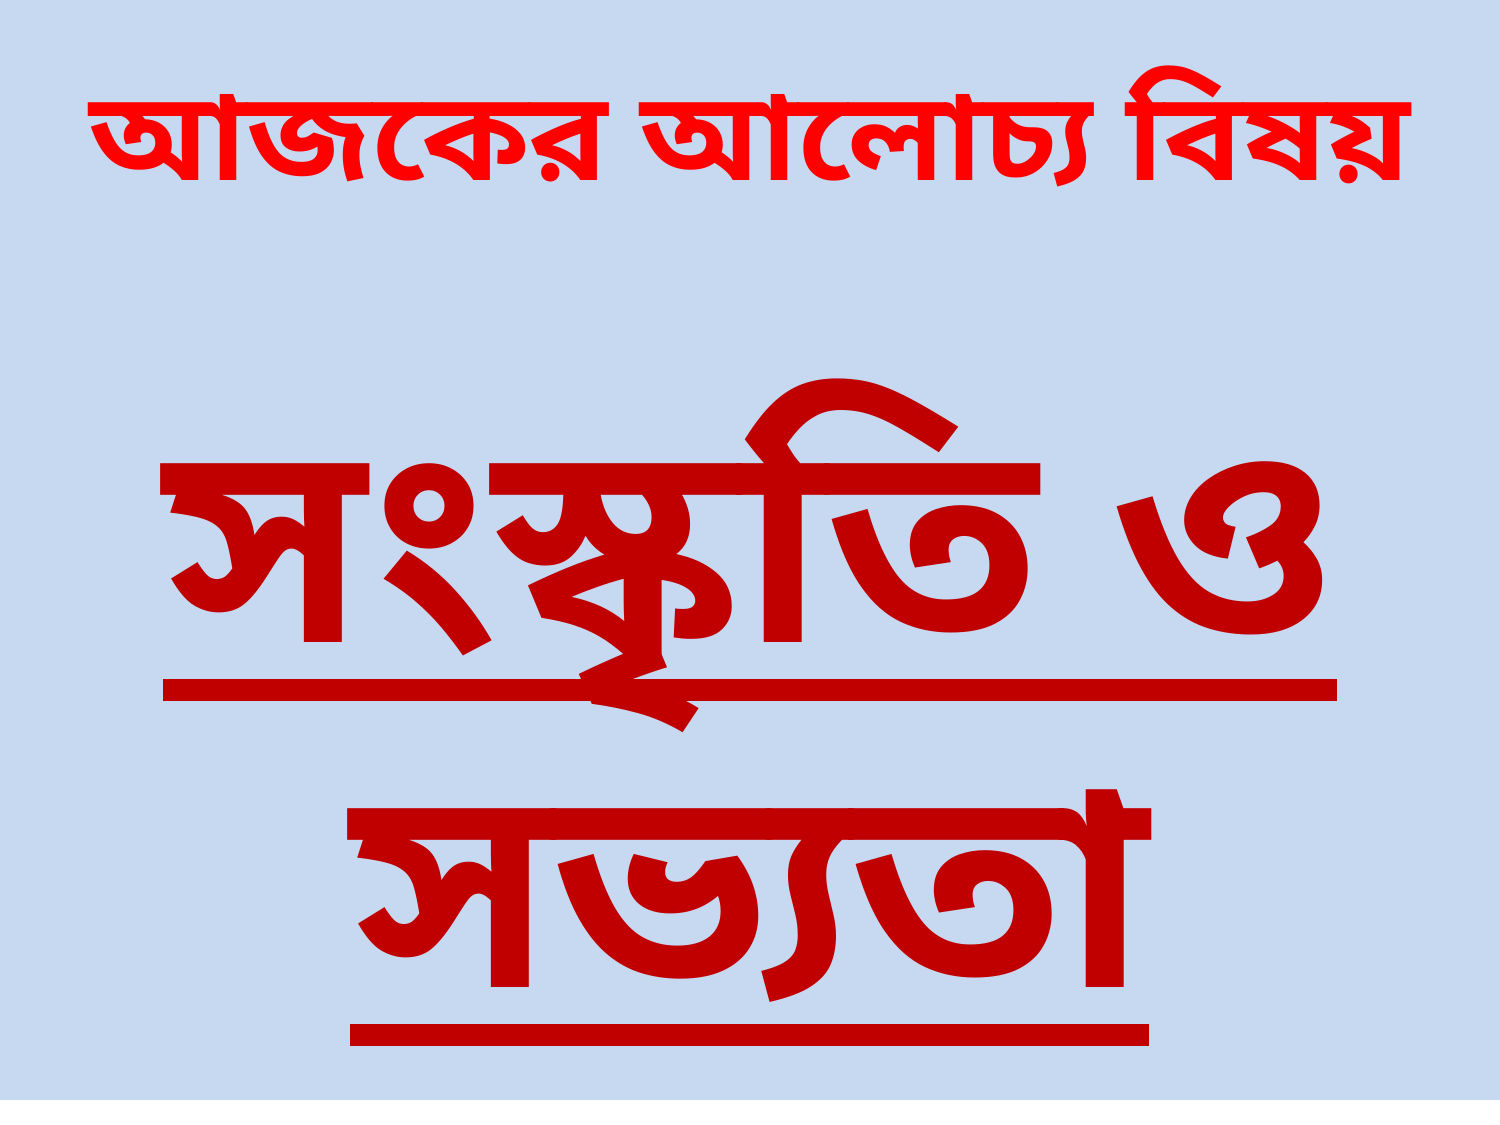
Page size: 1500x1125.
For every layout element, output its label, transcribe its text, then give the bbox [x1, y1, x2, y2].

text_box আজকের আলোচ্য বিষয় সংস্কৃতি ও সভ্যতা [0, 0, 1500, 1100]
